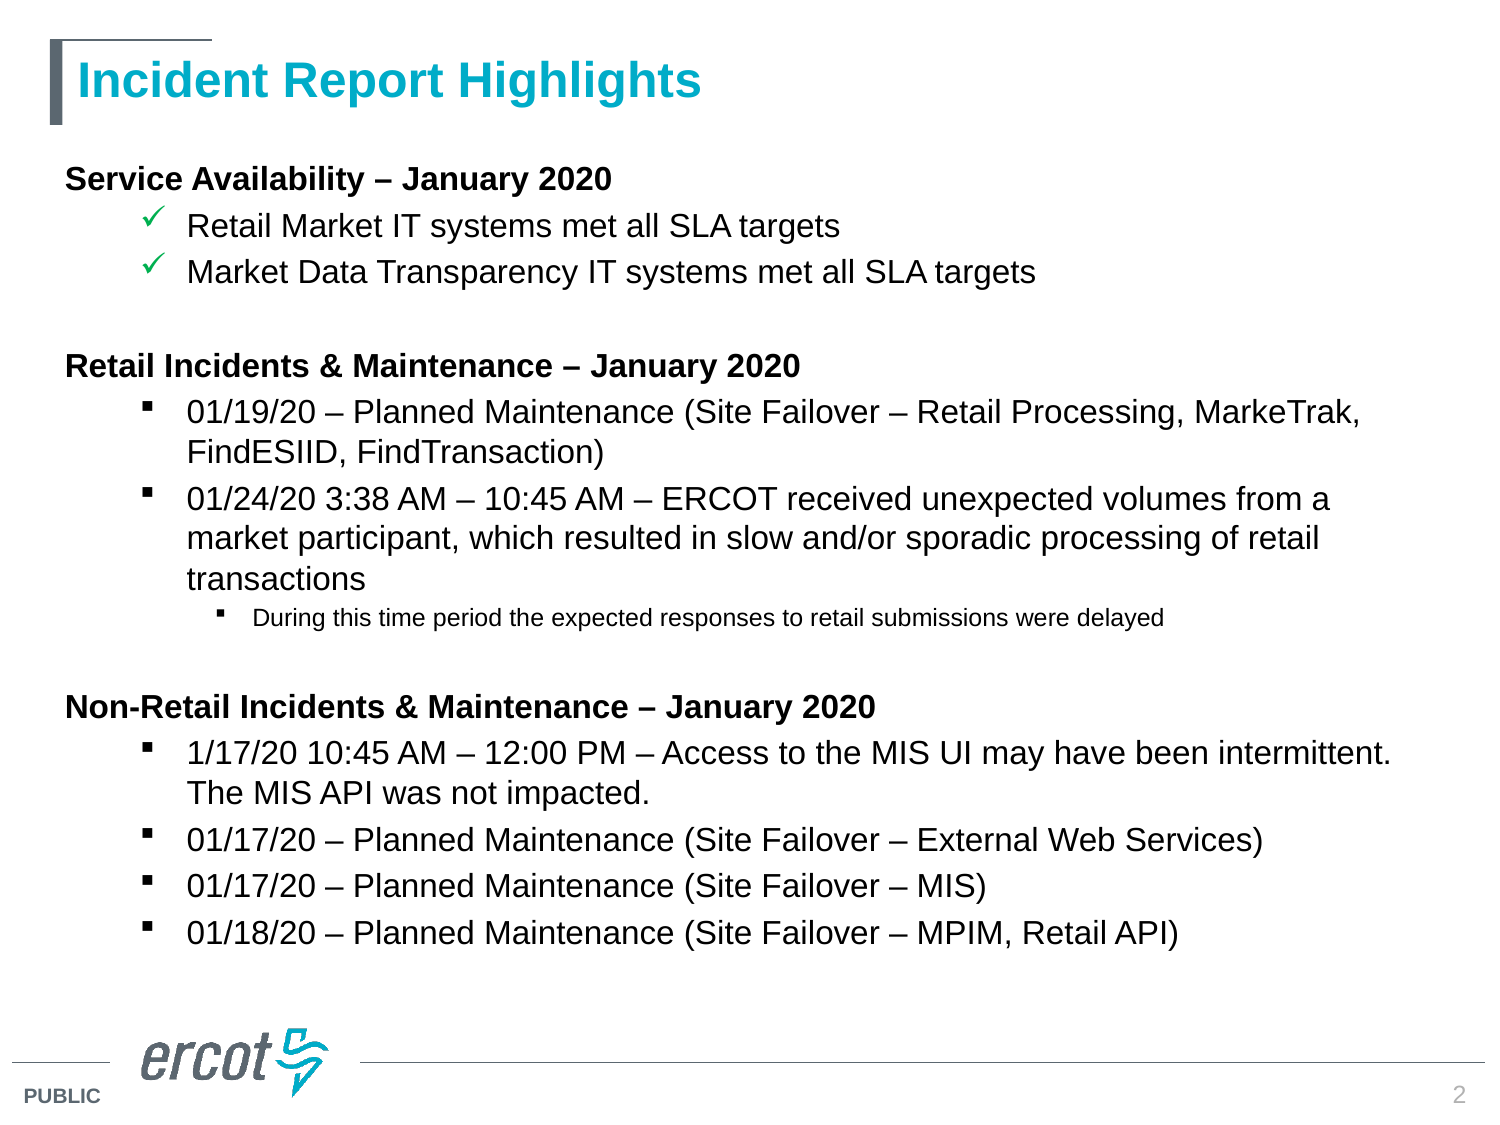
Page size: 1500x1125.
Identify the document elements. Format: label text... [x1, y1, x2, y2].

picture [137, 1038, 332, 1100]
slide_number 2 [1437, 1076, 1475, 1112]
title Incident Report Highlights [62, 39, 1450, 138]
list Service Availability – January 2020 Retail Market IT systems met all SLA targets Market Data Transparency IT systems met all SLA targets Retail Incidents & Maintenance – January 2020 01/19/20 – Planned Maintenance (Site Failover – Retail Processing, MarkeTrak, FindESIID, FindTransaction) 01/24/20 3:38 AM – 10:45 AM – ERCOT received unexpected volumes from a market participant, which resulted in slow and/or sporadic processing of retail transactions During this time period the expected responses to retail submissions were delayed Non-Retail Incidents & Maintenance – January 2020 1/17/20 10:45 AM – 12:00 PM – Access to the MIS UI may have been intermittent. The MIS API was not impacted. 01/17/20 – Planned Maintenance (Site Failover – External Web Services) 01/17/20 – Planned Maintenance (Site Failover – MIS) 01/18/20 – Planned Maintenance (Site Failover – MPIM, Retail API) [50, 149, 1450, 1038]
